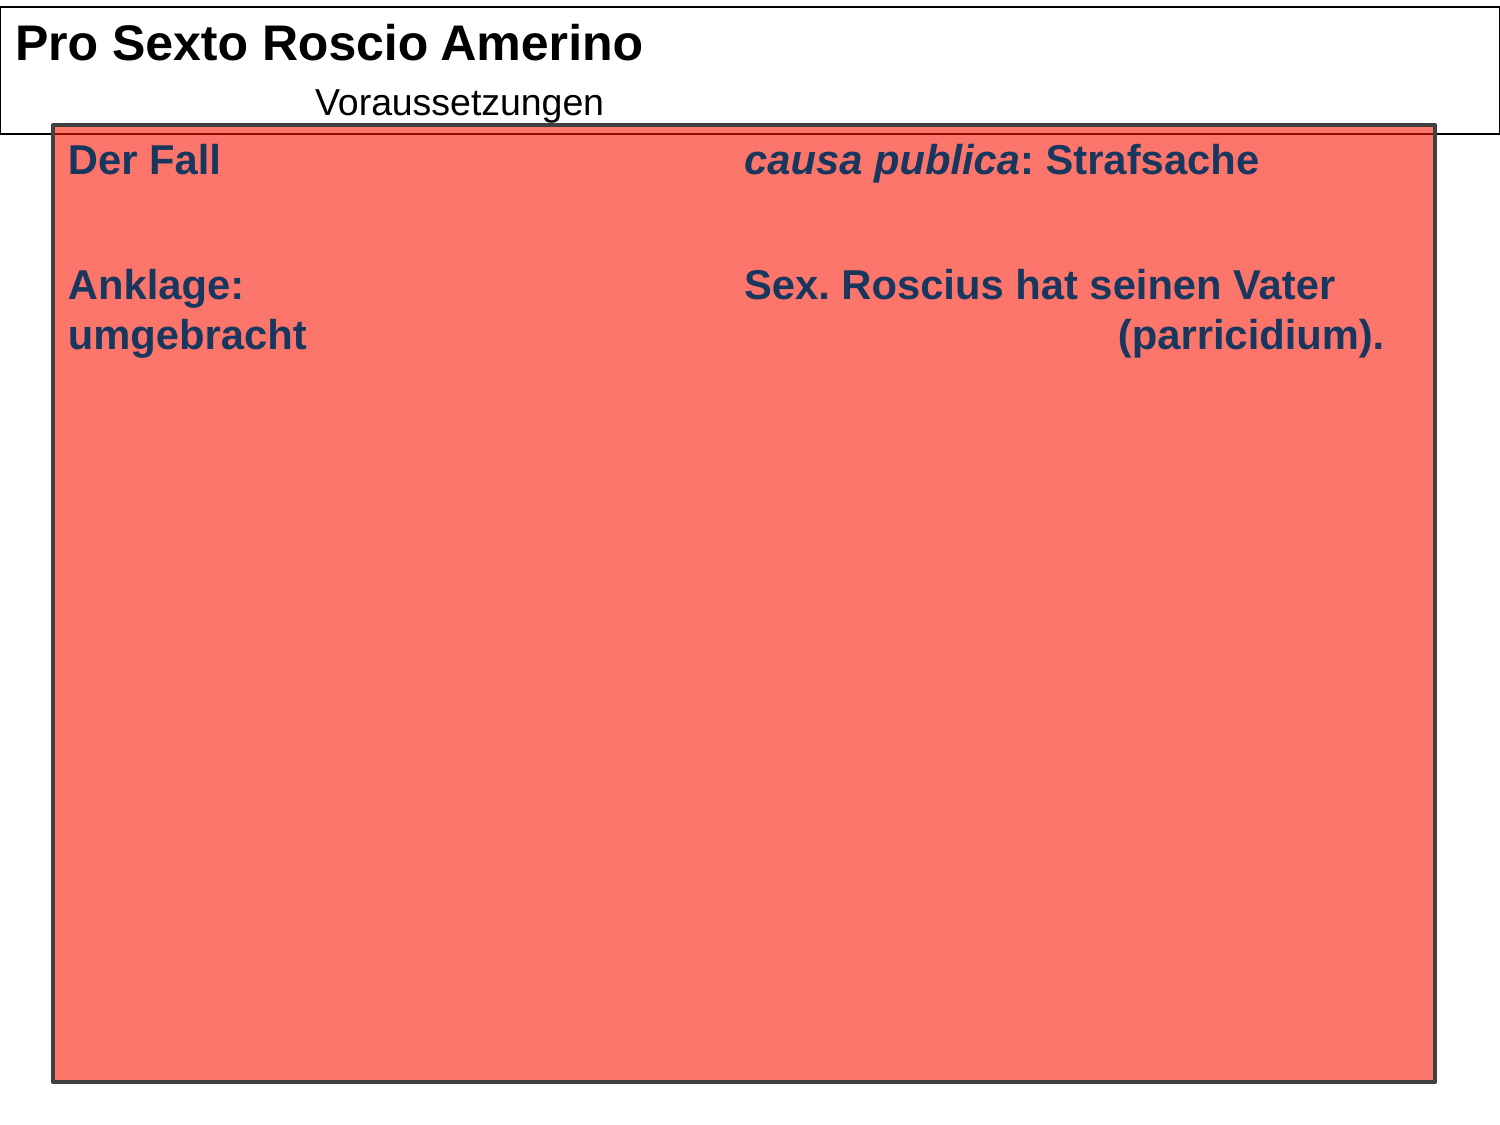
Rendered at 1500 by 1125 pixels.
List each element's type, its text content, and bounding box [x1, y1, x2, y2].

table_header Pro Sexto Roscio Amerino Voraussetzungen [1, 8, 1499, 133]
text_box Der Fall causa publica: Strafsache Anklage: Sex. Roscius hat seinen Vater umgebracht (parricidium). [51, 123, 1437, 1084]
